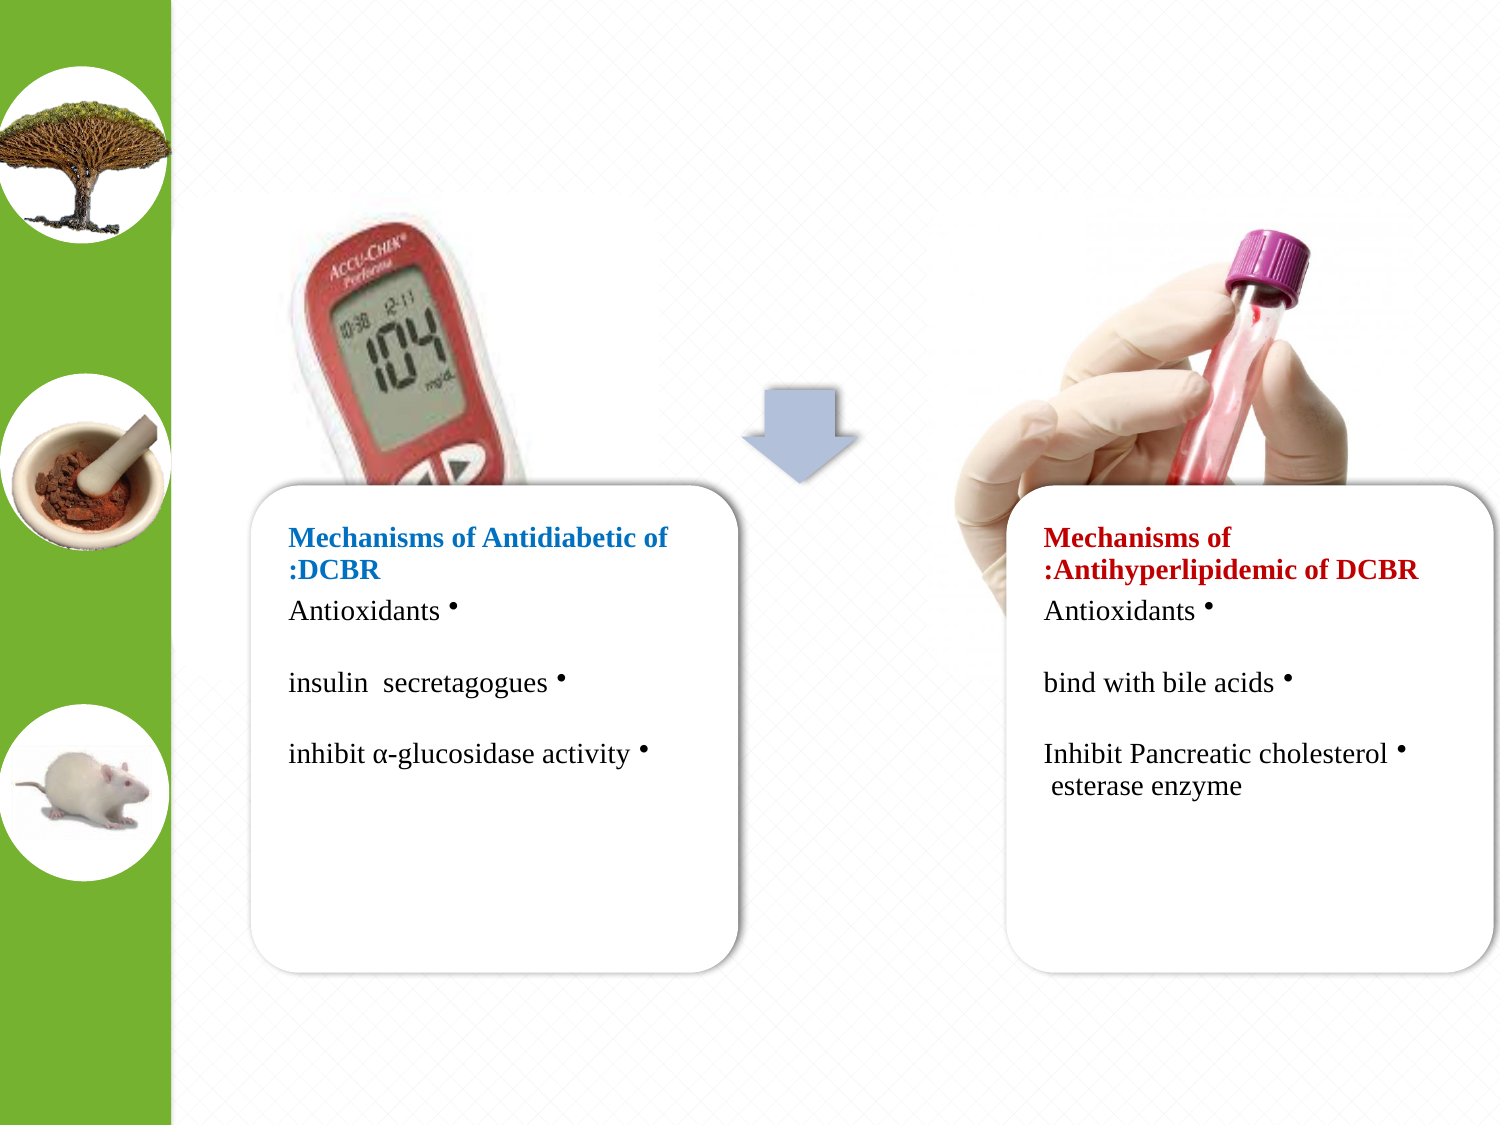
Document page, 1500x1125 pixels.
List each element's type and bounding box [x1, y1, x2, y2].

list [170, 160, 1495, 1006]
picture [11, 745, 152, 840]
picture [0, 89, 185, 247]
picture [7, 408, 170, 559]
